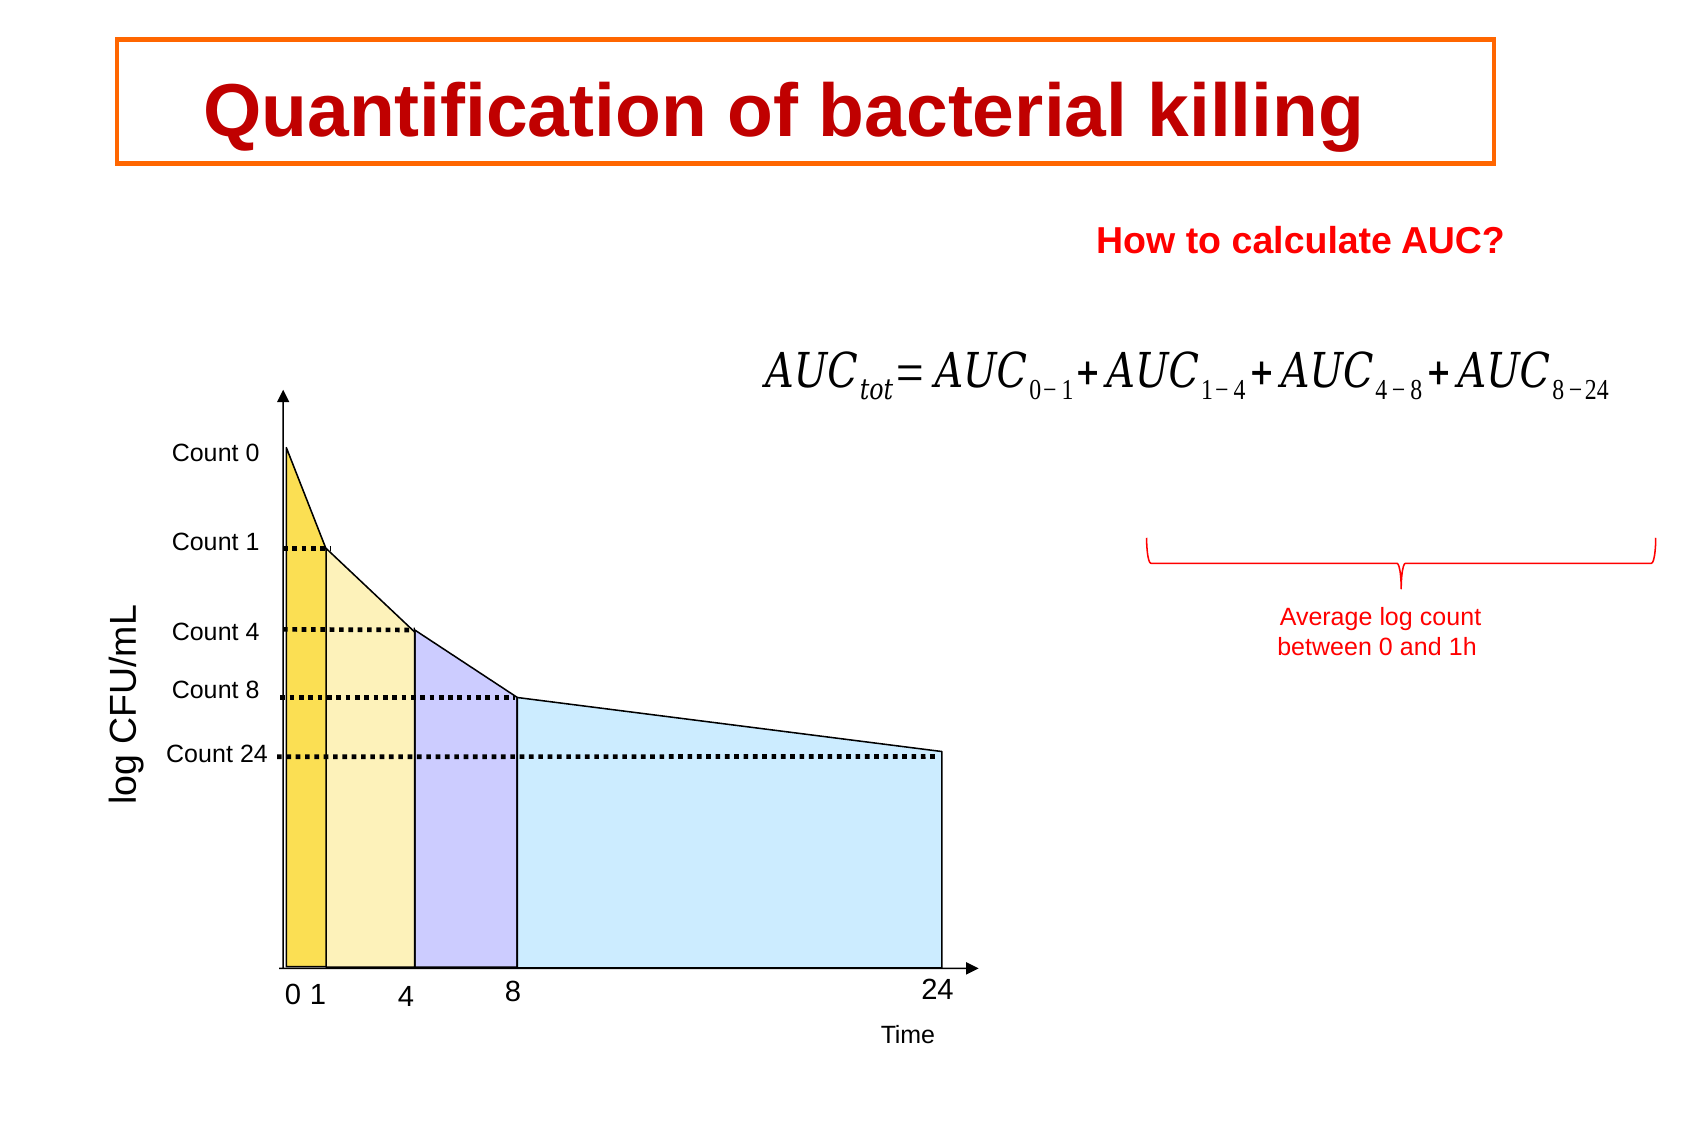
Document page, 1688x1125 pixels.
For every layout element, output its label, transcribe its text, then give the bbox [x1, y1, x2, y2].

text_box 4 [383, 977, 430, 1020]
text_box Time [866, 1011, 951, 1056]
text_box How to calculate AUC? [1081, 208, 1534, 269]
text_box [90, 389, 979, 969]
text_box Quantification of bacterial killing [116, 39, 1494, 164]
text_box 0 [270, 977, 295, 1018]
text_box 1 [295, 977, 342, 1018]
text_box 24 [906, 977, 969, 1013]
text_box Average log count between 0 and 1h [1227, 592, 1534, 668]
text_box [1146, 537, 1656, 589]
text_box 8 [490, 977, 537, 1015]
